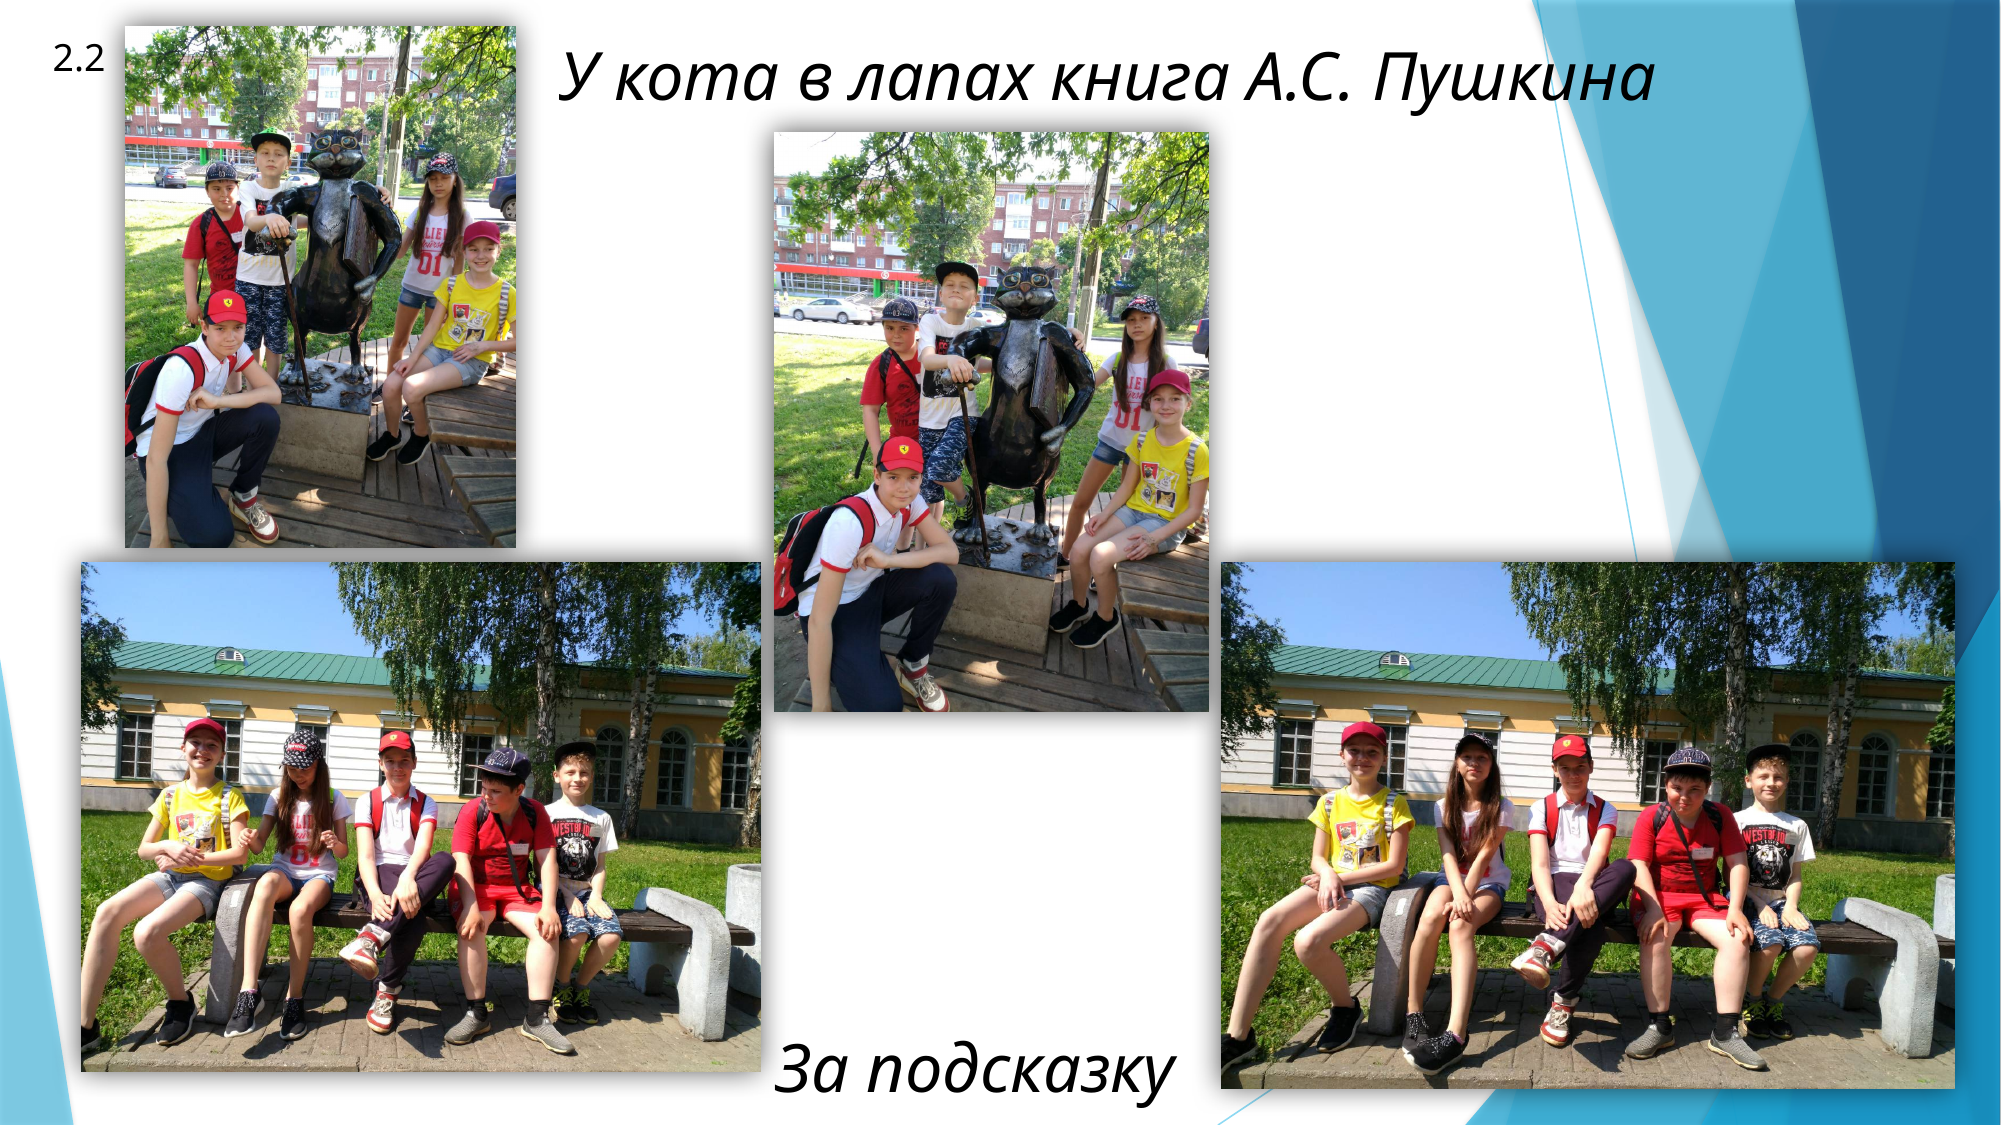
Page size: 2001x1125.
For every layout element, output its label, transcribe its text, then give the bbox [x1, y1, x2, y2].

text_box 2.2 [38, 26, 106, 87]
text_box За подсказку [760, 1018, 1375, 1114]
text_box У кота в лапах книга А.С. Пушкина [544, 26, 1753, 122]
picture [773, 132, 1209, 713]
picture [81, 562, 762, 1073]
picture [124, 26, 517, 548]
picture [1221, 562, 1955, 1090]
